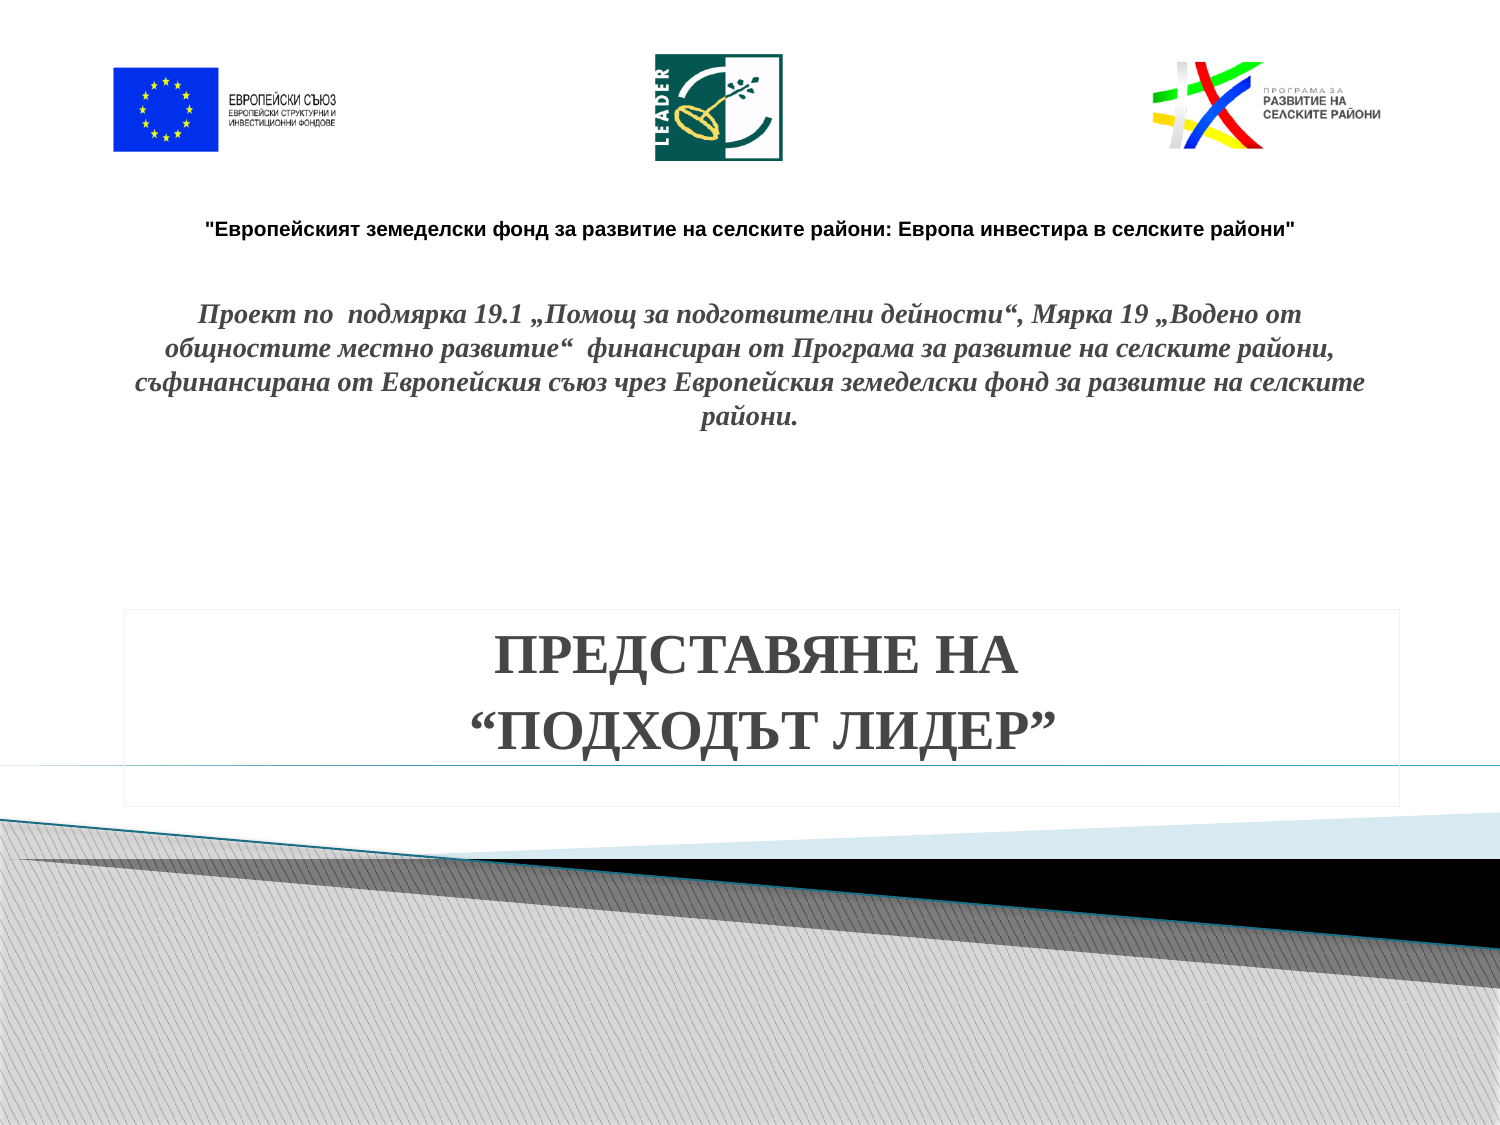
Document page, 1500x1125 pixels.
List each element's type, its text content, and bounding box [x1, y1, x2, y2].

title Проект по подмярка 19.1 „Помощ за подготвителни дейности“, Мярка 19 „Водено от общностите местно развитие“ финансиран от Програма за развитие на селските райони, съфинансирана от Европейския съюз чрез Европейския земеделски фонд за развитие на селските райони. [112, 287, 1388, 468]
picture [5, 859, 1500, 989]
picture [103, 54, 361, 162]
picture [655, 54, 783, 161]
picture [1139, 54, 1391, 155]
text_box "Европейският земеделски фонд за развитие на селските райони: Европа инвестира в селските райони" [0, 208, 1500, 249]
subtitle ПРЕДСТАВЯНЕ НА “ПОДХОДЪТ ЛИДЕР” [124, 609, 1400, 807]
